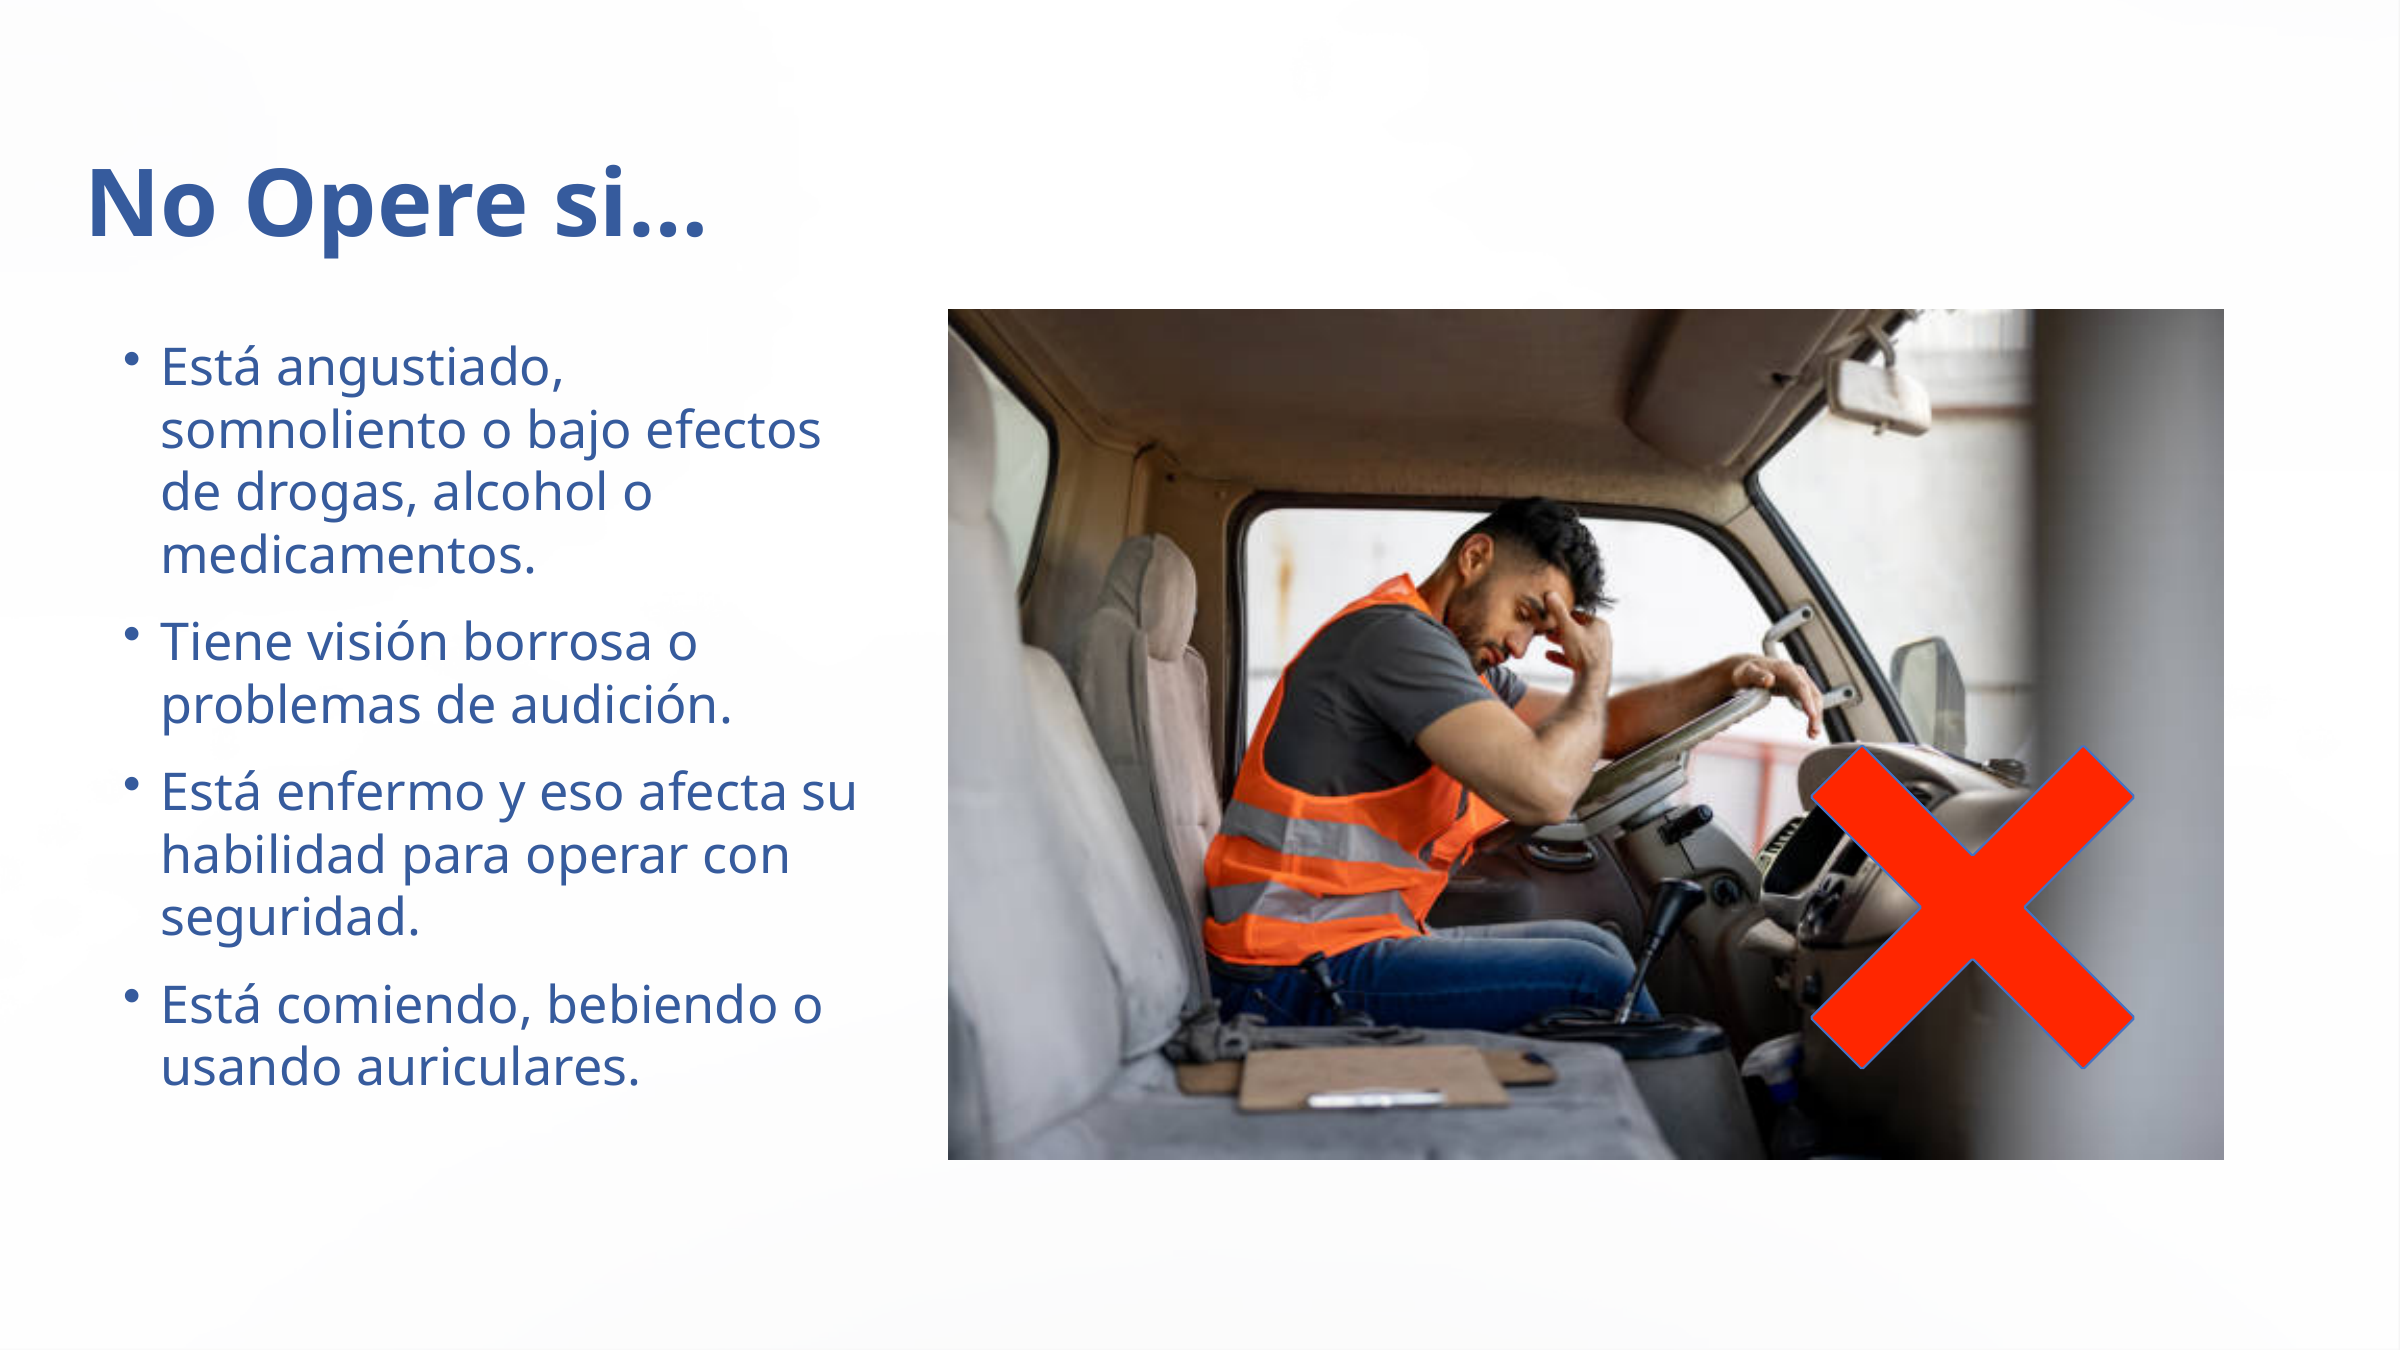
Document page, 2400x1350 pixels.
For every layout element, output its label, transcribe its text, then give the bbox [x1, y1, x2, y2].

picture [948, 309, 2224, 1160]
text_box Está angustiado, somnoliento o bajo efectos de drogas, alcohol o medicamentos. Tiene visión borrosa o problemas de audición. Está enfermo y eso afecta su habilidad para operar con seguridad. Está comiendo, bebiendo o usando auriculares. [123, 333, 877, 1096]
text_box No Opere si… [84, 142, 709, 368]
